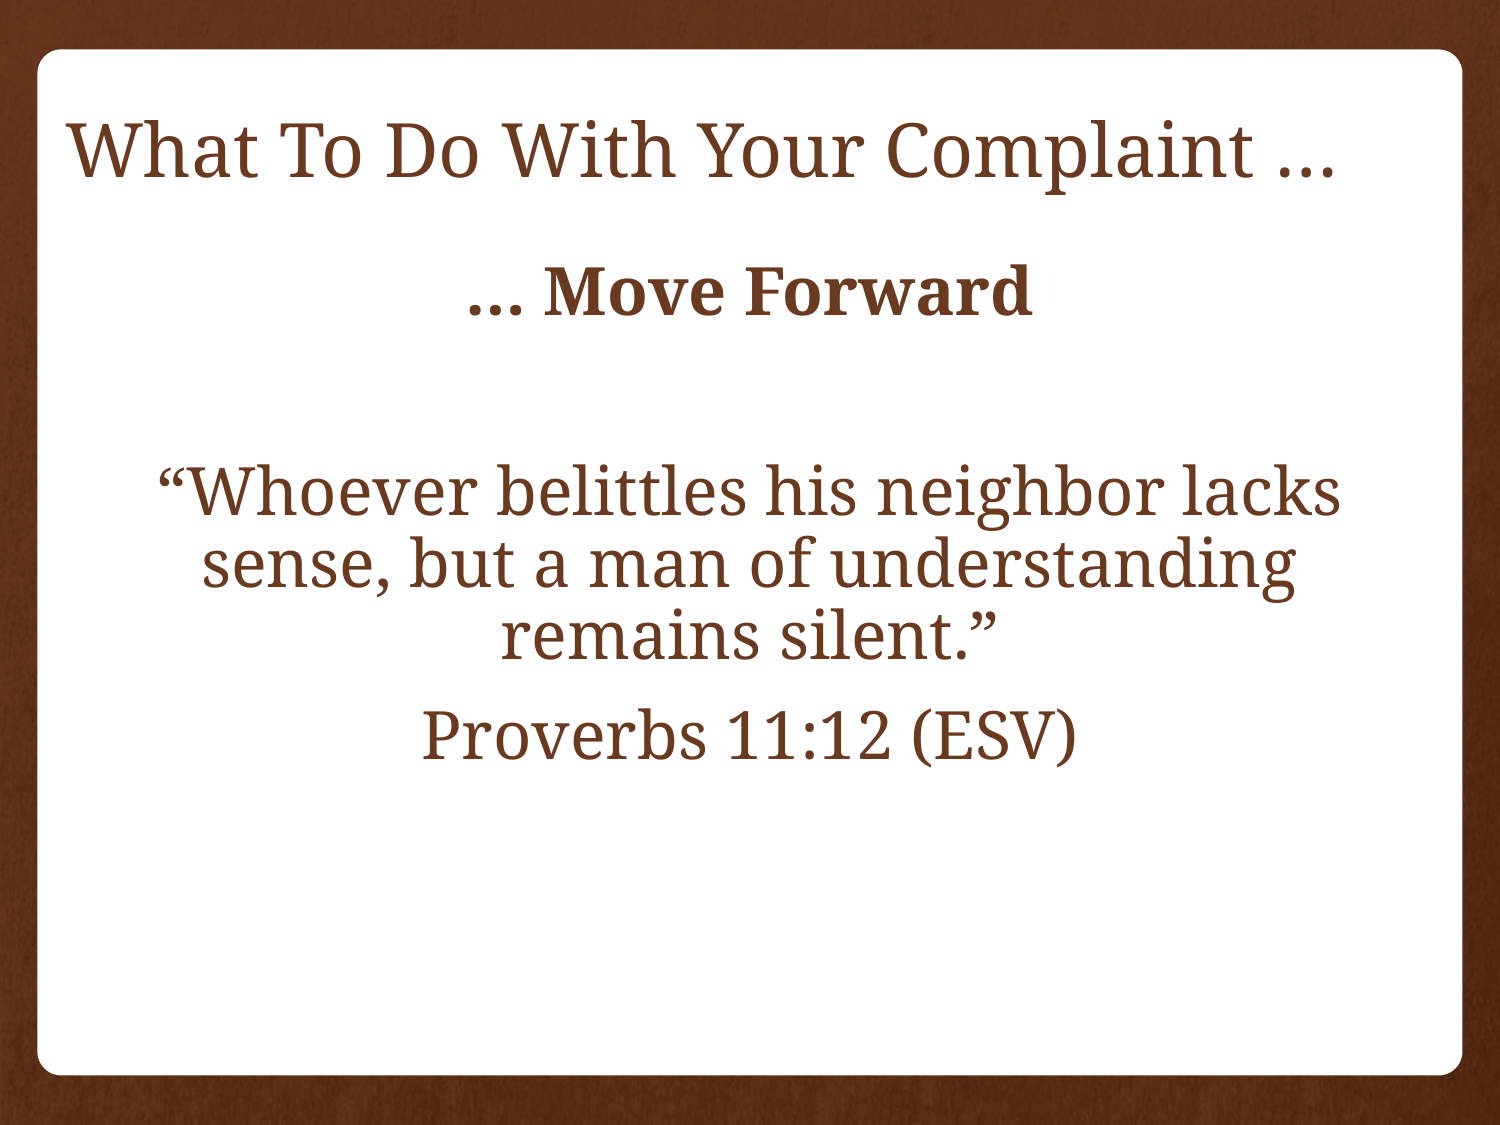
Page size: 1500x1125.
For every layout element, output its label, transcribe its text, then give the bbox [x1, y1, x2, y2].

list … Move Forward “Whoever belittles his neighbor lacks sense, but a man of understanding remains silent.” Proverbs 11:12 (ESV) [50, 249, 1450, 1075]
title What To Do With Your Complaint … [50, 70, 1450, 200]
